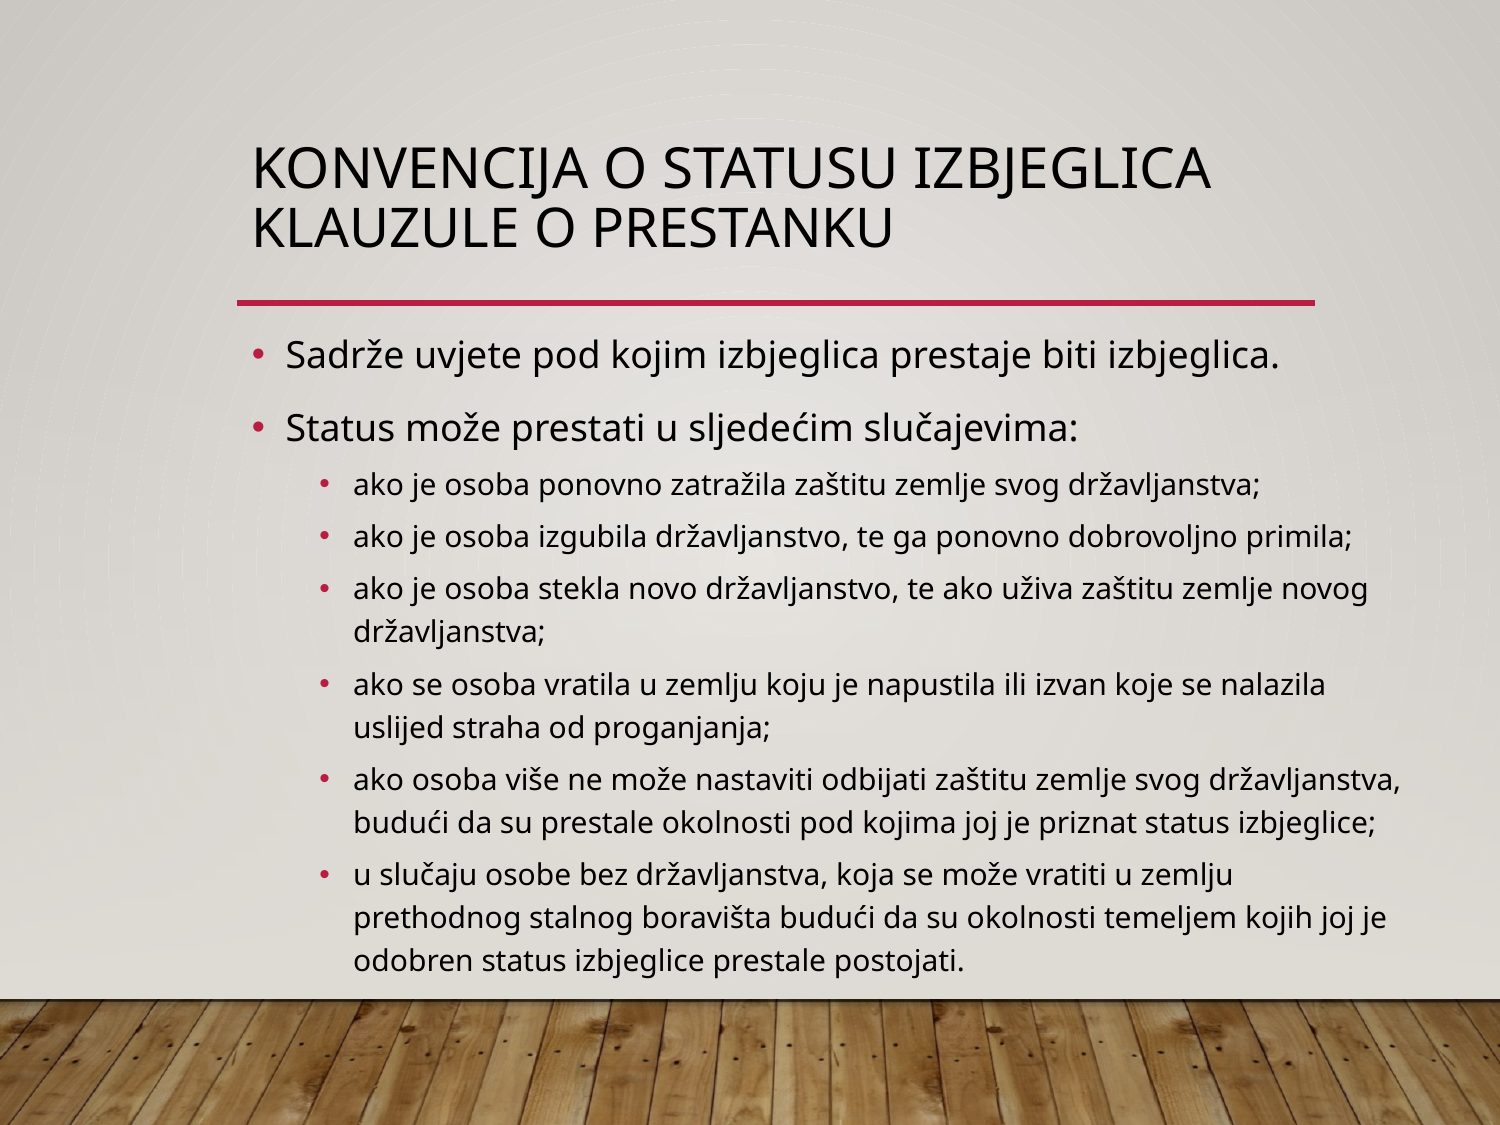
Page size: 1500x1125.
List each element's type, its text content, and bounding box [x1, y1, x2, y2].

title Konvencija o statusu izbjeglica Klauzule o prestanku [236, 131, 1315, 305]
list Sadrže uvjete pod kojim izbjeglica prestaje biti izbjeglica. Status može prestati u sljedećim slučajevima: ako je osoba ponovno zatražila zaštitu zemlje svog državljanstva; ako je osoba izgubila državljanstvo, te ga ponovno dobrovoljno primila; ako je osoba stekla novo državljanstvo, te ako uživa zaštitu zemlje novog državljanstva; ako se osoba vratila u zemlju koju je napustila ili izvan koje se nalazila uslijed straha od proganjanja; ako osoba više ne može nastaviti odbijati zaštitu zemlje svog državljanstva, budući da su prestale okolnosti pod kojima joj je priznat status izbjeglice; u slučaju osobe bez državljanstva, koja se može vratiti u zemlju prethodnog stalnog boravišta budući da su okolnosti temeljem kojih joj je odobren status izbjeglice prestale postojati. [236, 314, 1425, 1012]
picture [0, 999, 1500, 1125]
